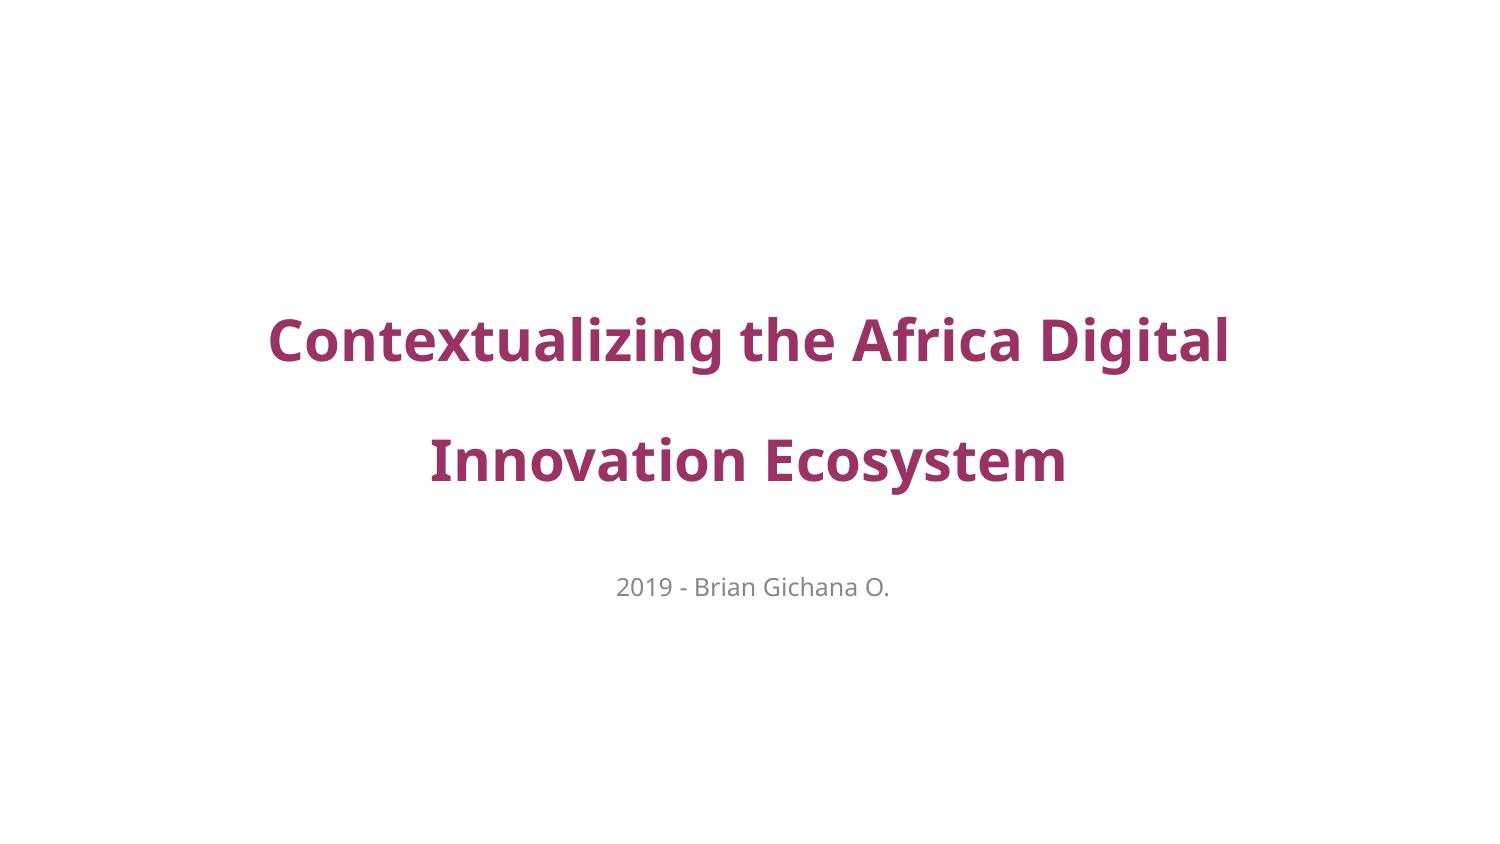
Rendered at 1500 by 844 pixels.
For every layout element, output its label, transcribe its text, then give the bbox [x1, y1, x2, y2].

footer 2019 - Brian Gichana O. [512, 564, 988, 610]
title Contextualizing the Africa Digital Innovation Ecosystem [121, 301, 1379, 521]
